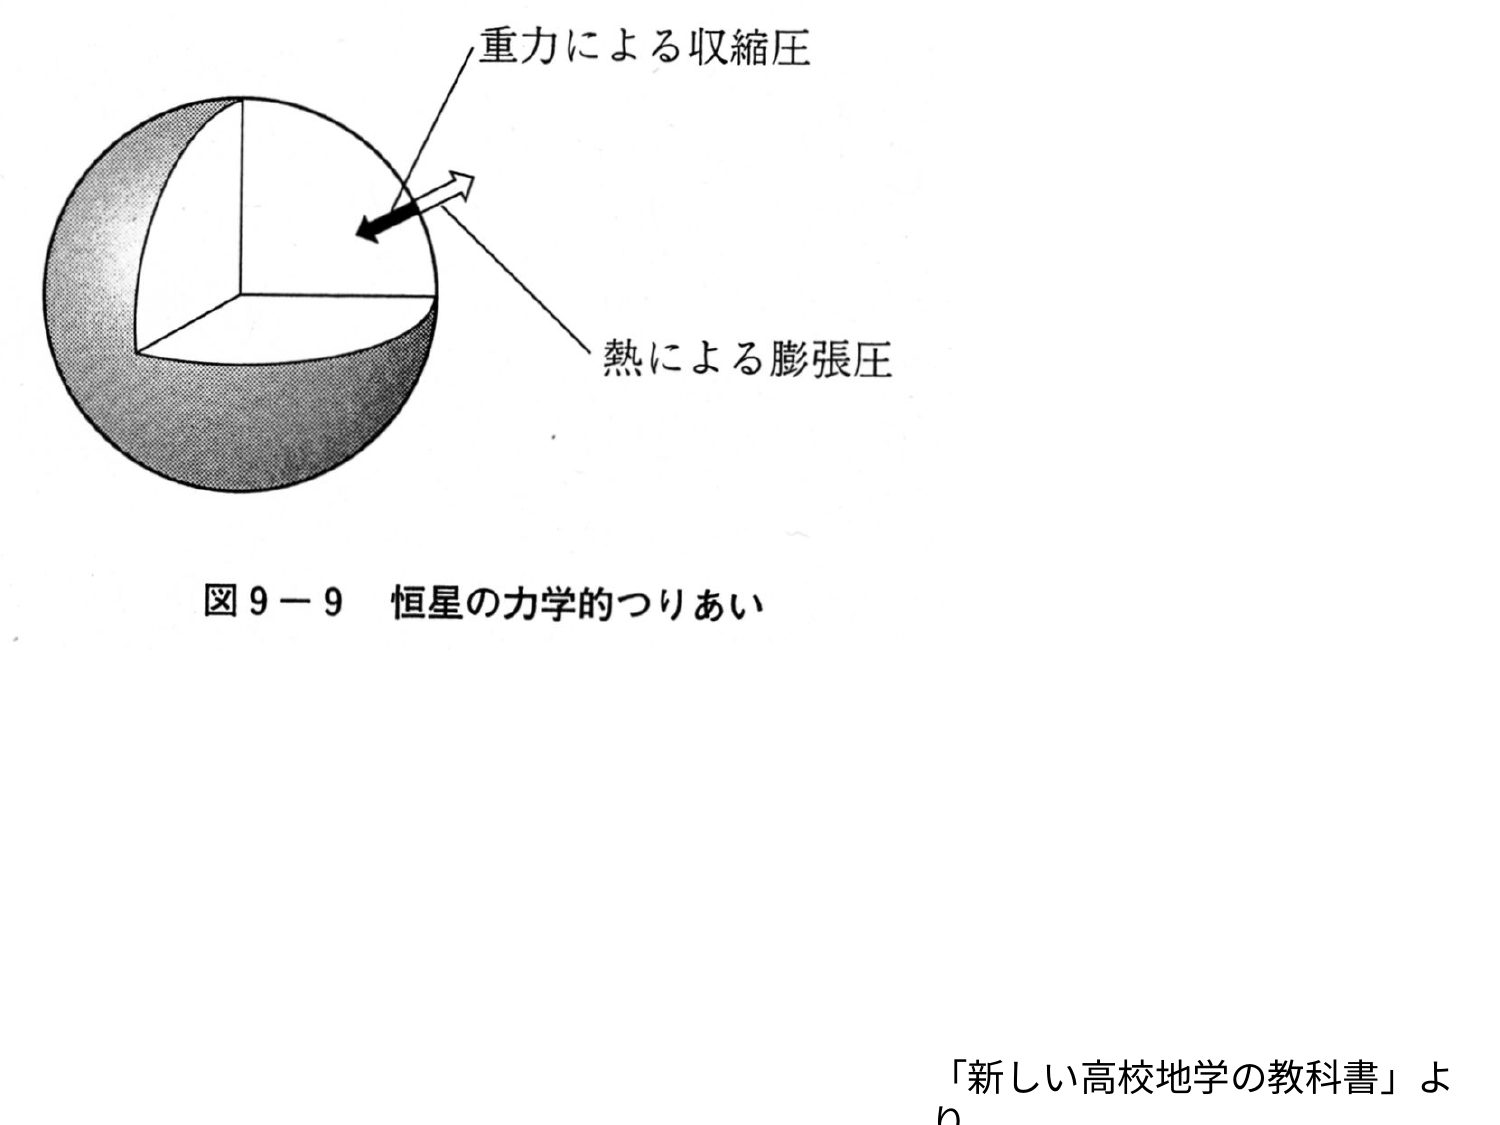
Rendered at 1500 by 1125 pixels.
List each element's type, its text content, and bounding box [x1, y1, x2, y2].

text_box 「新しい高校地学の教科書」より [915, 1046, 1471, 1125]
picture [0, 0, 952, 650]
